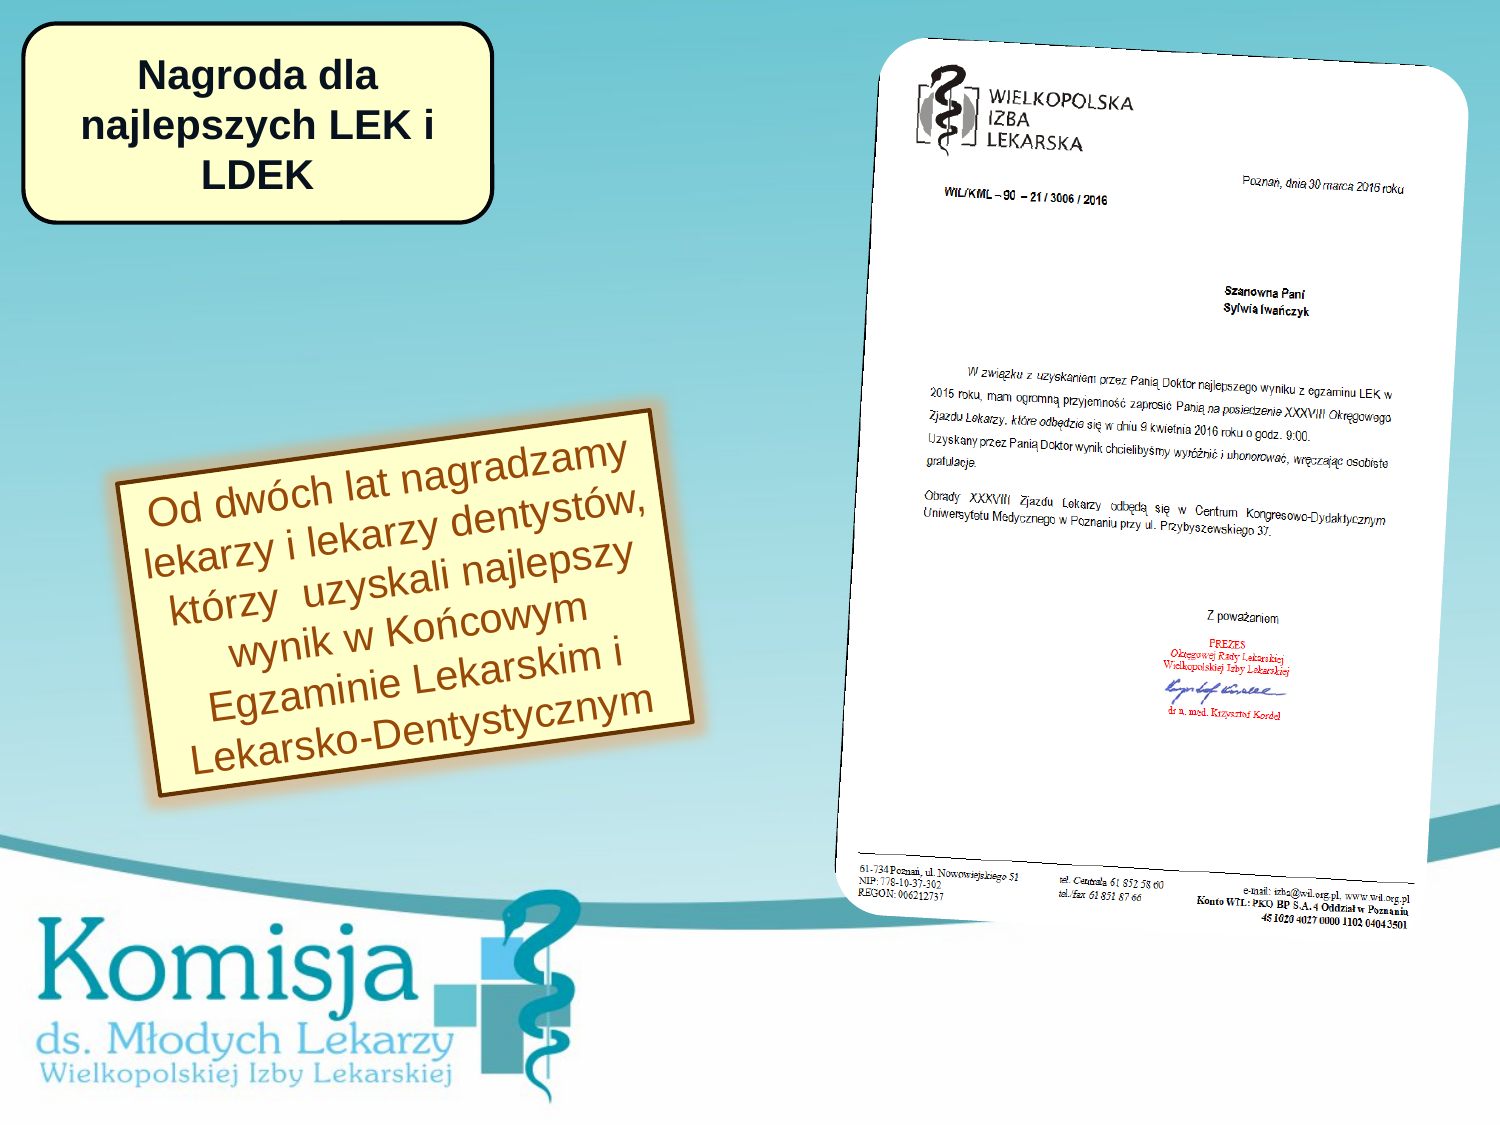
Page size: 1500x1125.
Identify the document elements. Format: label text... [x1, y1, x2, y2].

picture [0, 0, 1500, 1125]
text_box Nagroda dla najlepszych LEK i LDEK [21, 21, 495, 225]
text_box Od dwóch lat nagradzamy lekarzy i lekarzy dentystów, którzy uzyskali najlepszy wynik w Końcowym Egzaminie Lekarskim i Lekarsko-Dentystycznym [115, 408, 695, 798]
